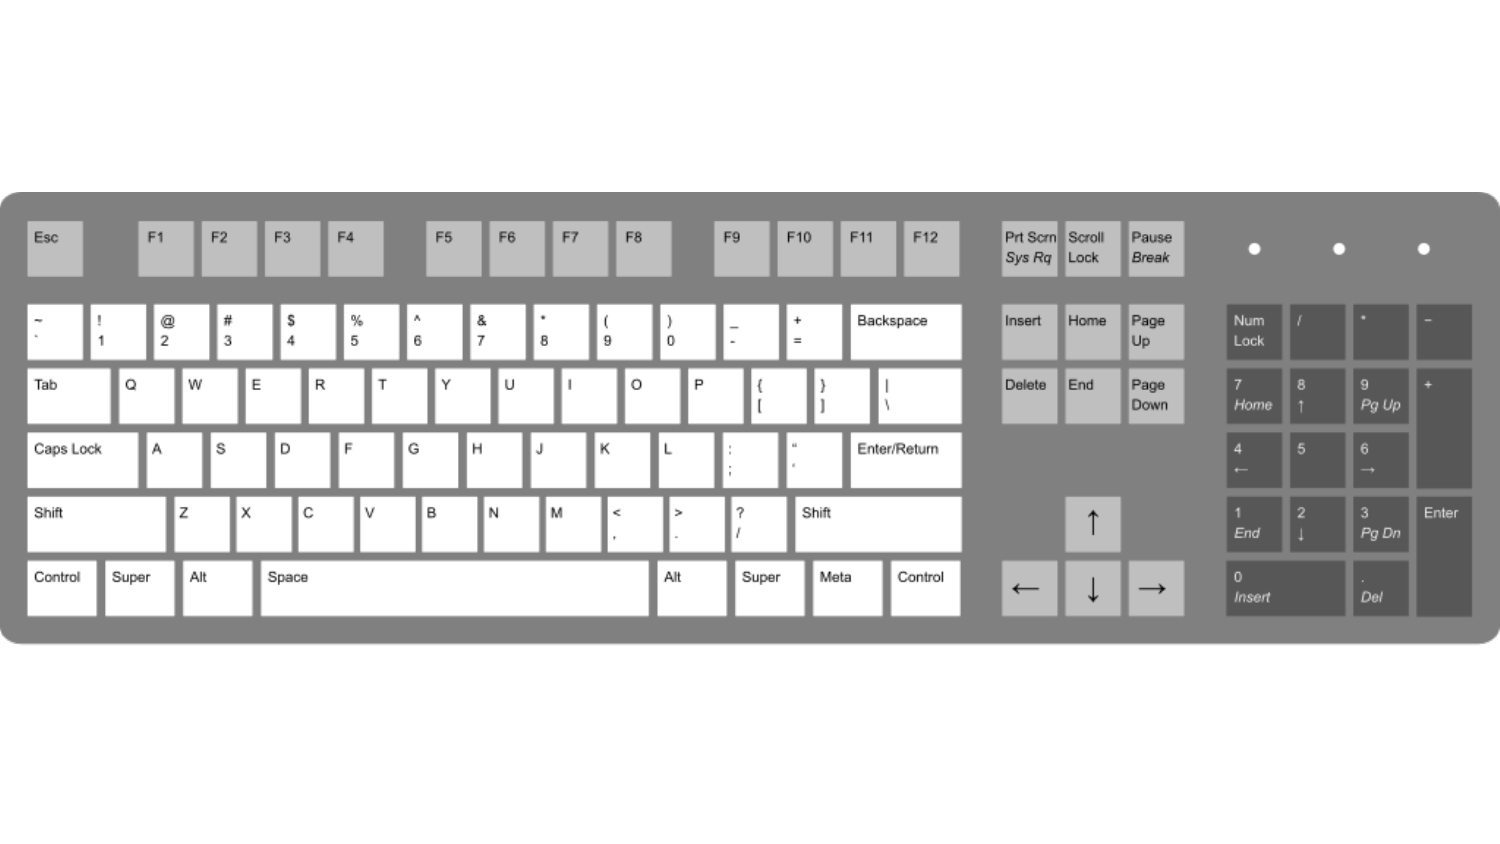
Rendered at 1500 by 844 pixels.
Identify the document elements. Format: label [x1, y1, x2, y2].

picture [0, 191, 1500, 652]
